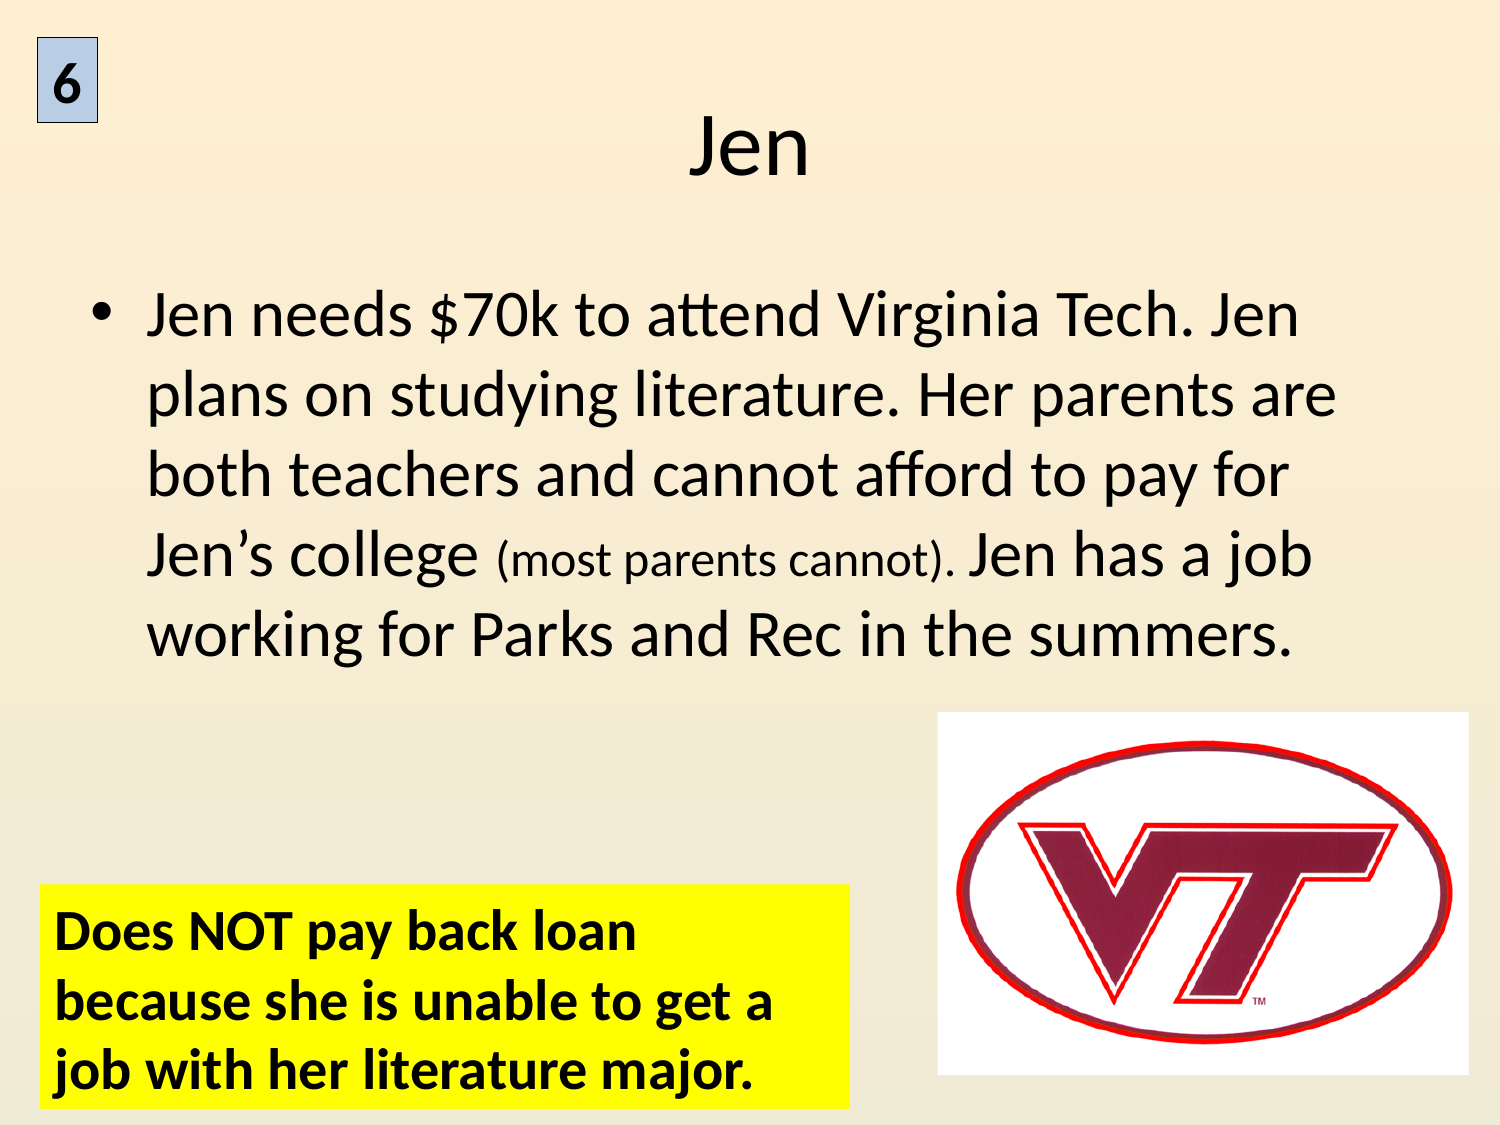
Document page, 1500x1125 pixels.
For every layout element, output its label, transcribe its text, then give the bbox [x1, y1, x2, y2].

text_box Does NOT pay back loan because she is unable to get a job with her literature major. [39, 884, 850, 1109]
title Jen [75, 45, 1425, 233]
picture [937, 712, 1469, 1076]
text_box 6 [37, 37, 98, 123]
list Jen needs $70k to attend Virginia Tech. Jen plans on studying literature. Her parents are both teachers and cannot afford to pay for Jen’s college (most parents cannot). Jen has a job working for Parks and Rec in the summers. [75, 262, 1425, 1005]
